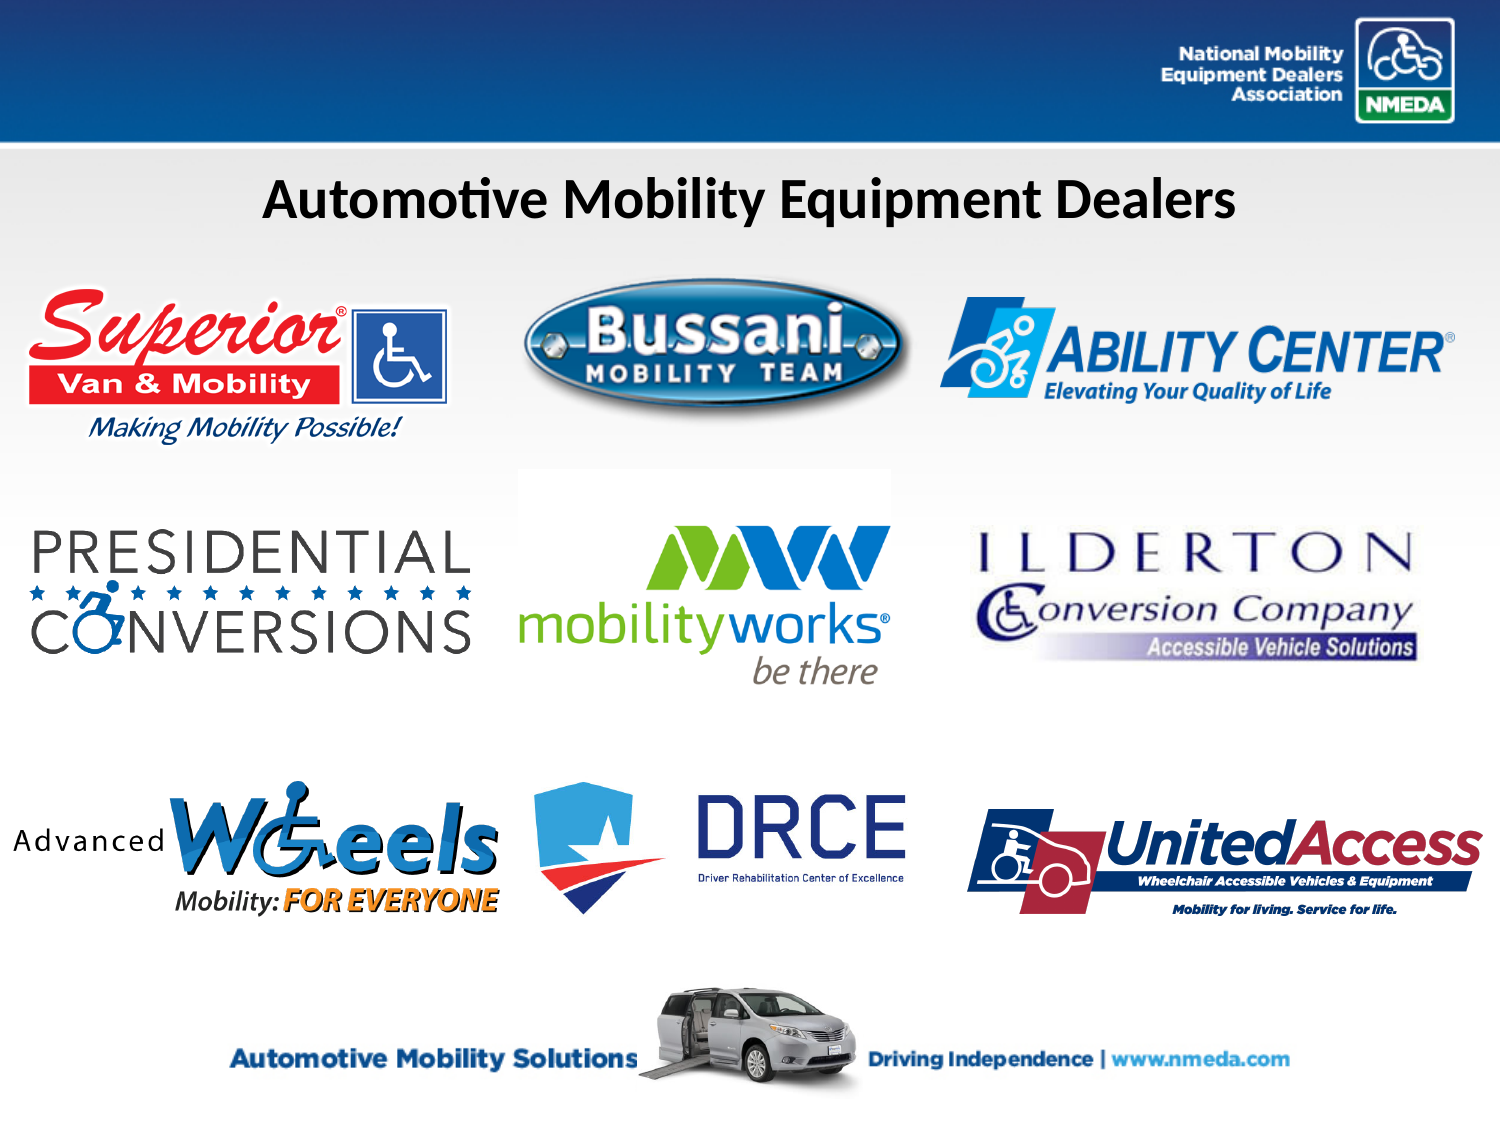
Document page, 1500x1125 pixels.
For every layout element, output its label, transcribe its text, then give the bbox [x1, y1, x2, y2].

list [518, 469, 892, 750]
title Automotive Mobility Equipment Dealers [112, 135, 1388, 255]
picture [0, 0, 1500, 1125]
